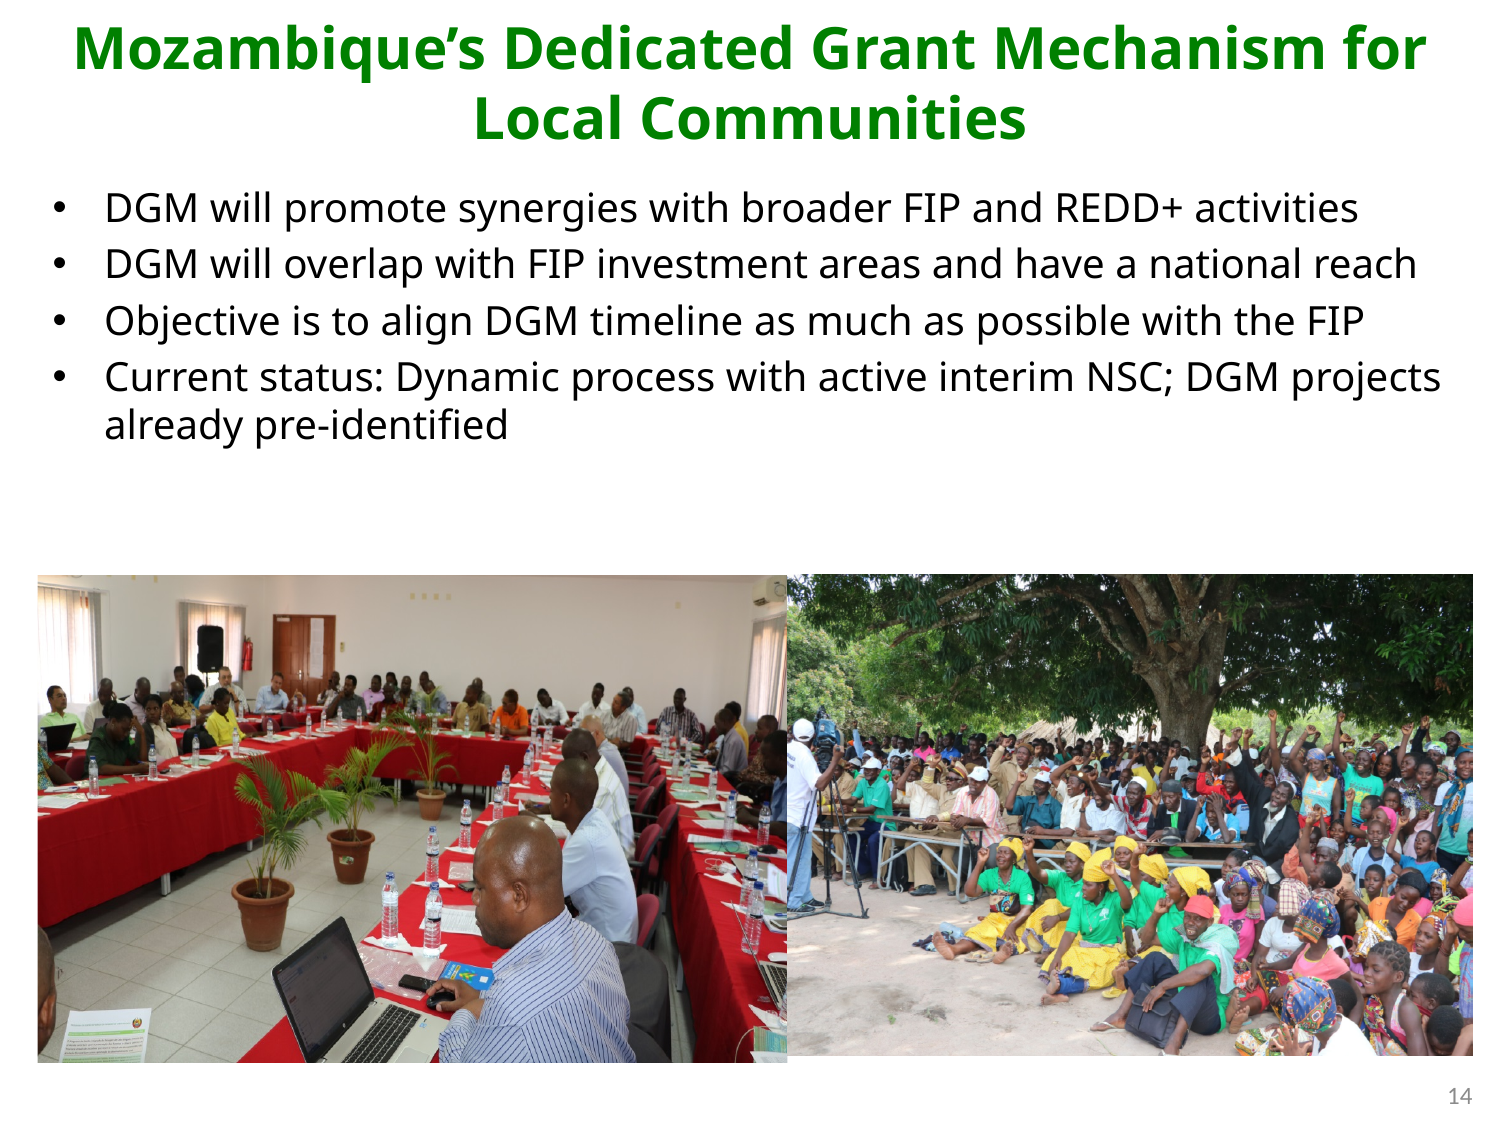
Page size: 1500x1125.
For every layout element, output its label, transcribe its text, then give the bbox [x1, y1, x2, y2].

list DGM will promote synergies with broader FIP and REDD+ activities DGM will overlap with FIP investment areas and have a national reach Objective is to align DGM timeline as much as possible with the FIP Current status: Dynamic process with active interim NSC; DGM projects already pre-identified [37, 174, 1475, 575]
slide_number 14 [1137, 1065, 1488, 1125]
picture [37, 574, 1474, 1063]
title Mozambique’s Dedicated Grant Mechanism for Local Communities [12, 12, 1488, 150]
